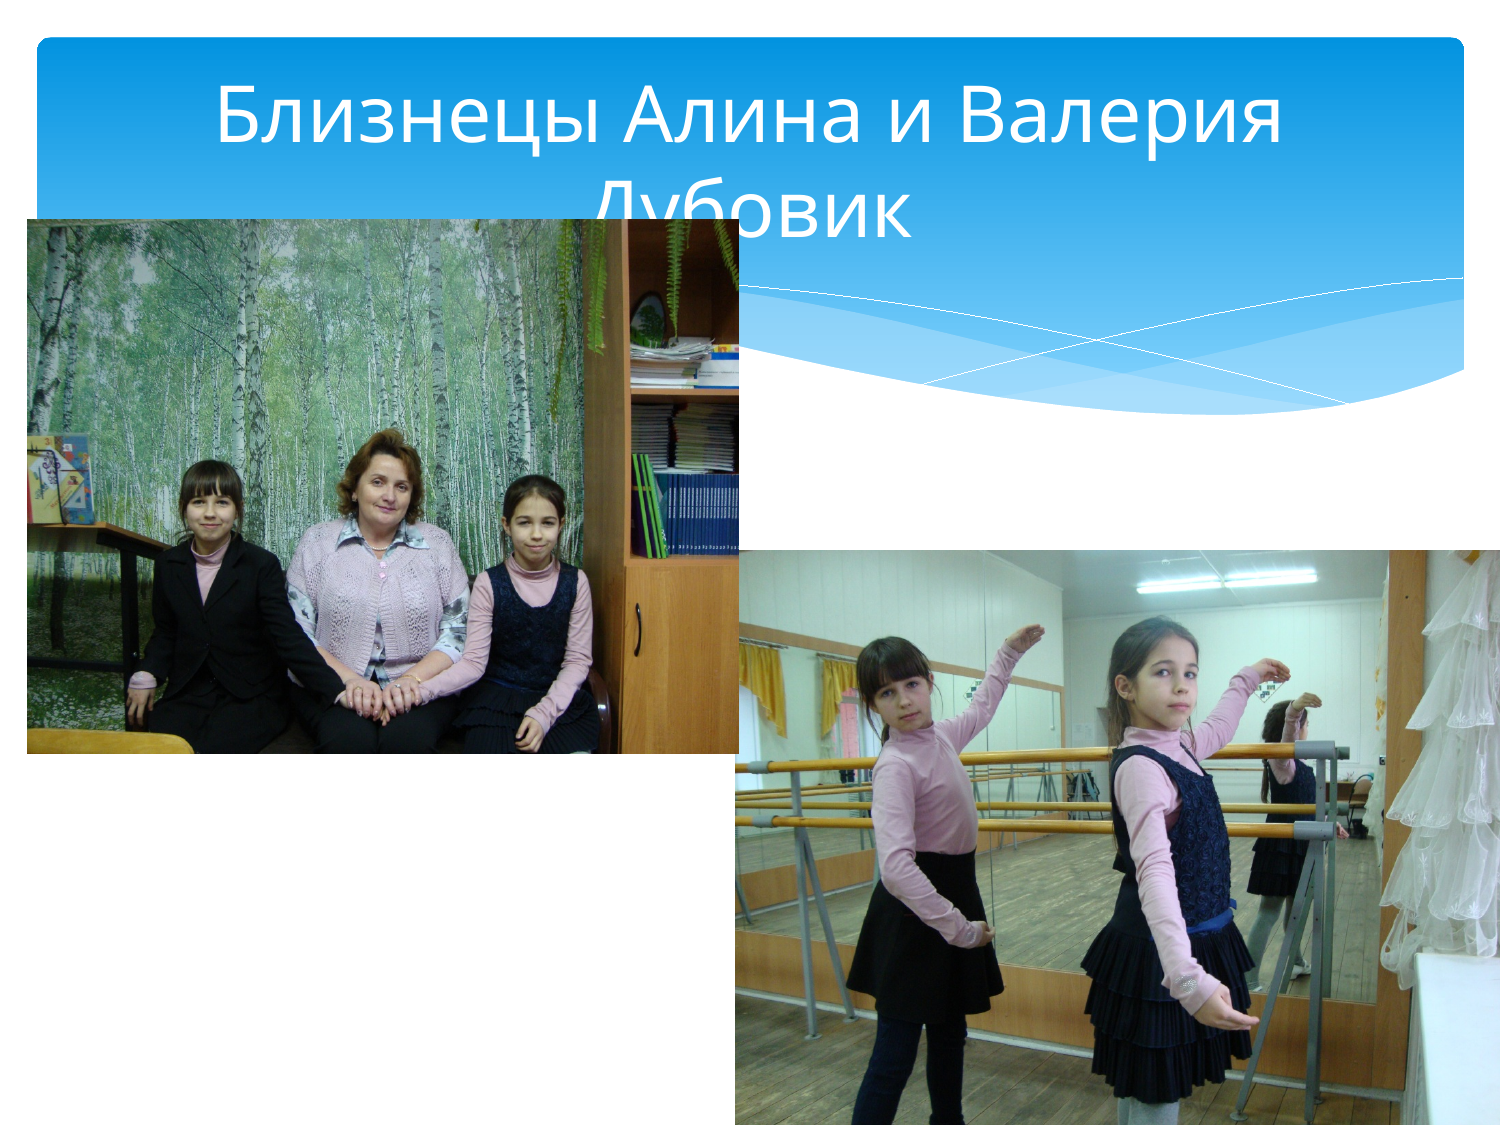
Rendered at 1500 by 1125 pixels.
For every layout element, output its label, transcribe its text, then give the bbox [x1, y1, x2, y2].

title Близнецы Алина и Валерия Дубовик [75, 55, 1425, 261]
picture [27, 219, 1500, 1125]
